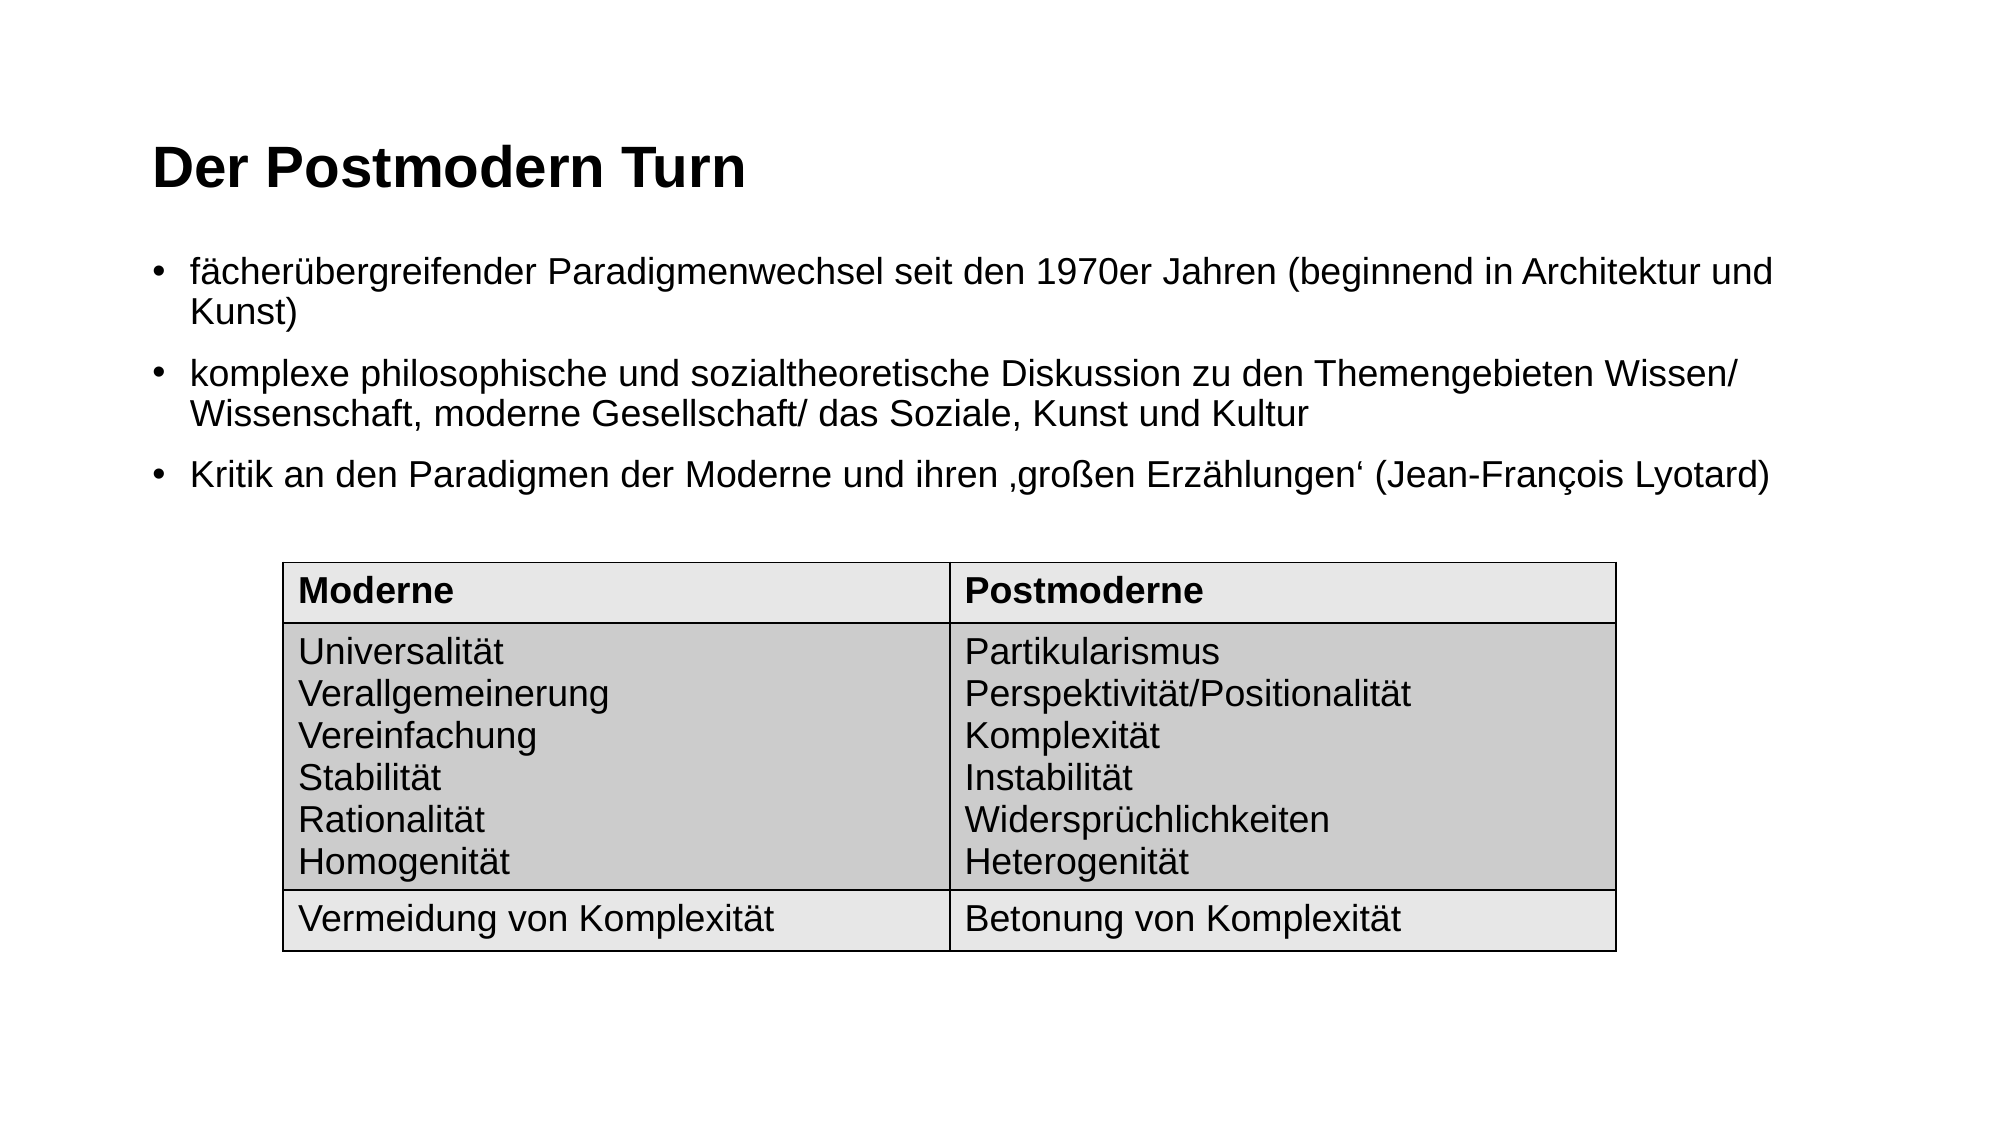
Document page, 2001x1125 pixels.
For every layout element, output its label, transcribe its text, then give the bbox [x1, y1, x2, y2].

table_header Moderne [284, 563, 949, 622]
title Der Postmodern Turn [137, 59, 1863, 244]
table_cell Universalität Verallgemeinerung Vereinfachung Stabilität Rationalität Homogenität [284, 624, 949, 889]
table_cell Vermeidung von Komplexität [284, 891, 949, 950]
table_cell Betonung von Komplexität [951, 891, 1615, 950]
table_header Postmoderne [951, 563, 1615, 622]
list fächerübergreifender Paradigmenwechsel seit den 1970er Jahren (beginnend in Architektur und Kunst) komplexe philosophische und sozialtheoretische Diskussion zu den Themengebieten Wissen/ Wissenschaft, moderne Gesellschaft/ das Soziale, Kunst und Kultur Kritik an den Paradigmen der Moderne und ihren ‚großen Erzählungen‘ (Jean-François Lyotard) [137, 244, 1863, 1014]
table_cell Partikularismus Perspektivität/Positionalität Komplexität Instabilität Widersprüchlichkeiten Heterogenität [951, 624, 1615, 889]
